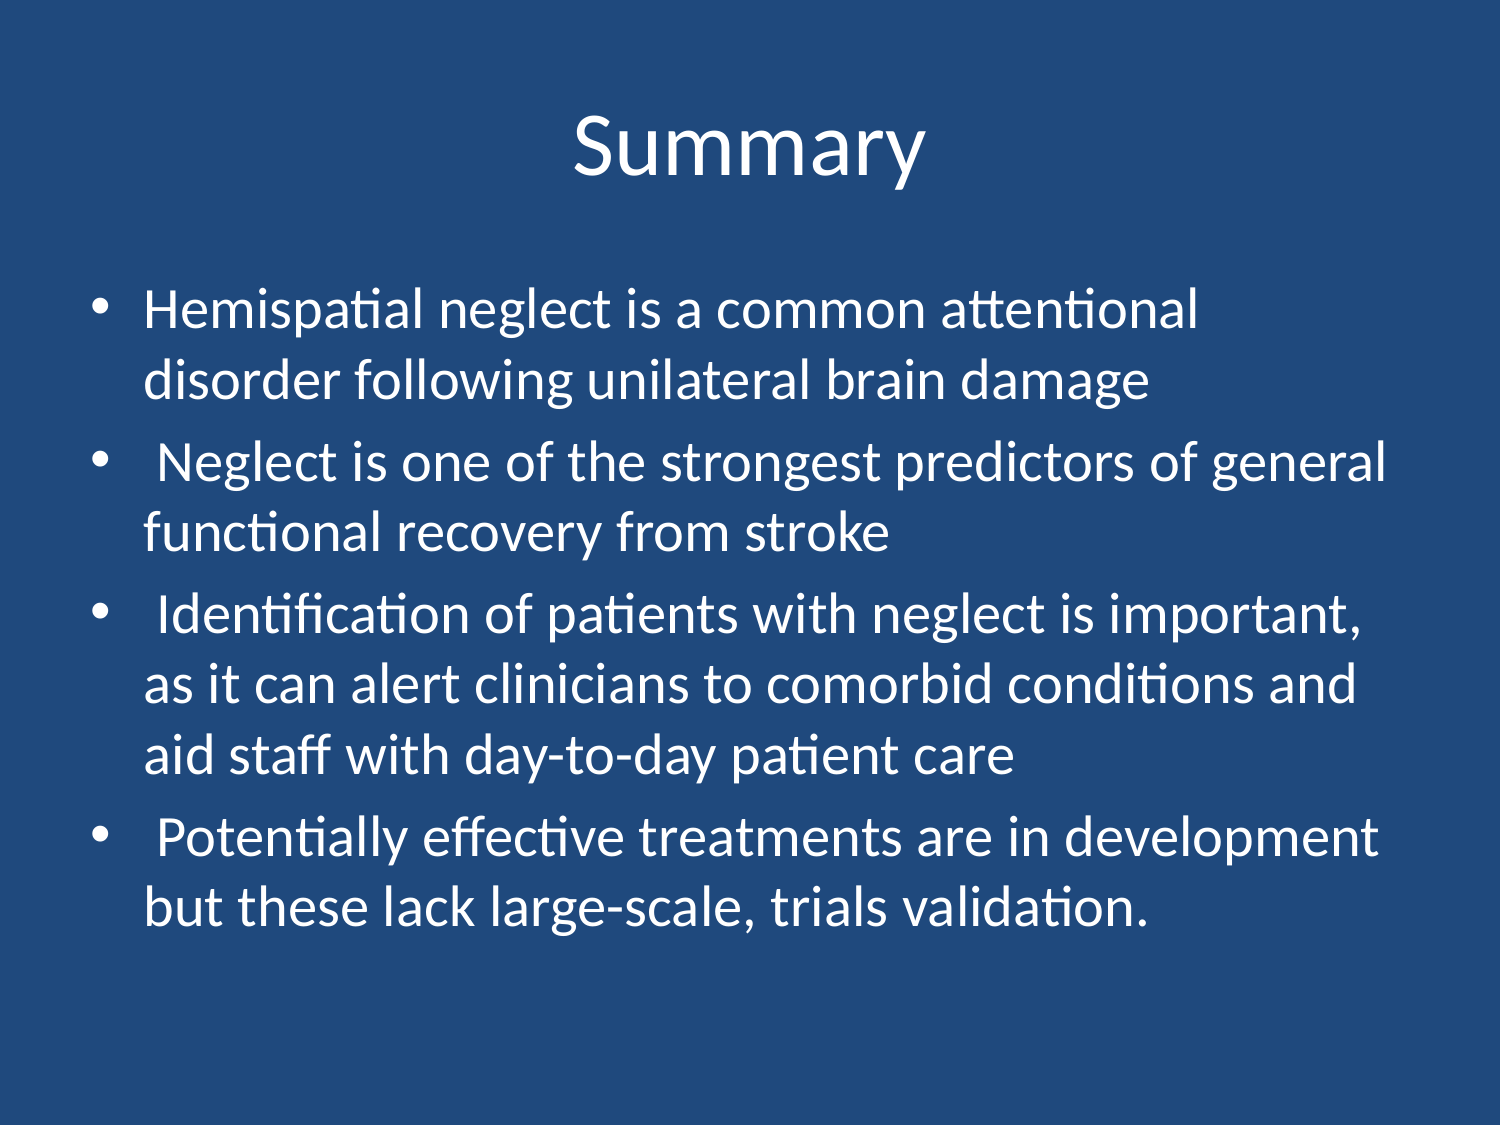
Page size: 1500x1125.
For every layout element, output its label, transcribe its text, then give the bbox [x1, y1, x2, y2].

title Summary [75, 45, 1425, 233]
list Hemispatial neglect is a common attentional disorder following unilateral brain damage Neglect is one of the strongest predictors of general functional recovery from stroke Identification of patients with neglect is important, as it can alert clinicians to comorbid conditions and aid staff with day-to-day patient care Potentially effective treatments are in development but these lack large-scale, trials validation. [75, 262, 1425, 1005]
